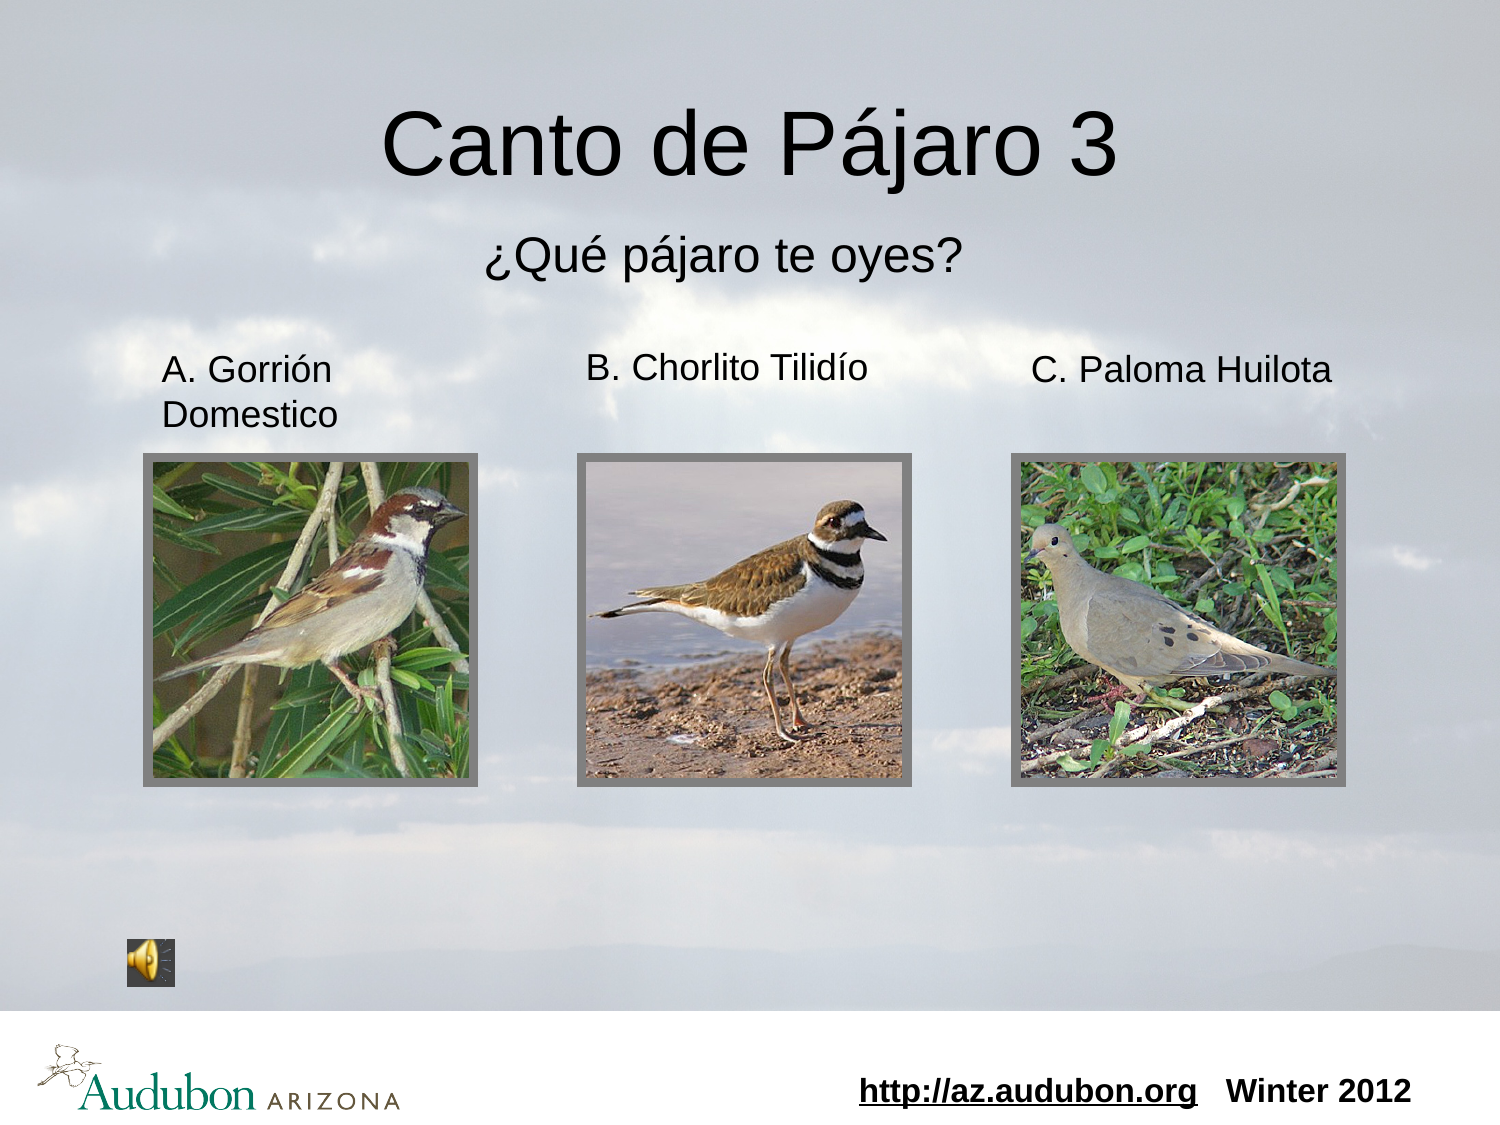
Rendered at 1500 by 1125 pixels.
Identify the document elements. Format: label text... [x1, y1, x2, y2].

text_box A. Gorrión Domestico [146, 337, 522, 442]
text_box C. Paloma Huilota [1016, 337, 1392, 397]
picture [37, 1044, 400, 1110]
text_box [1015, 456, 1344, 783]
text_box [580, 454, 908, 783]
picture [0, 0, 1500, 1011]
title Canto de Pájaro 3 [75, 45, 1425, 233]
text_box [146, 456, 474, 784]
text_box ¿Qué pájaro te oyes? [385, 221, 1048, 297]
text_box B. Chorlito Tilidío [570, 335, 946, 396]
